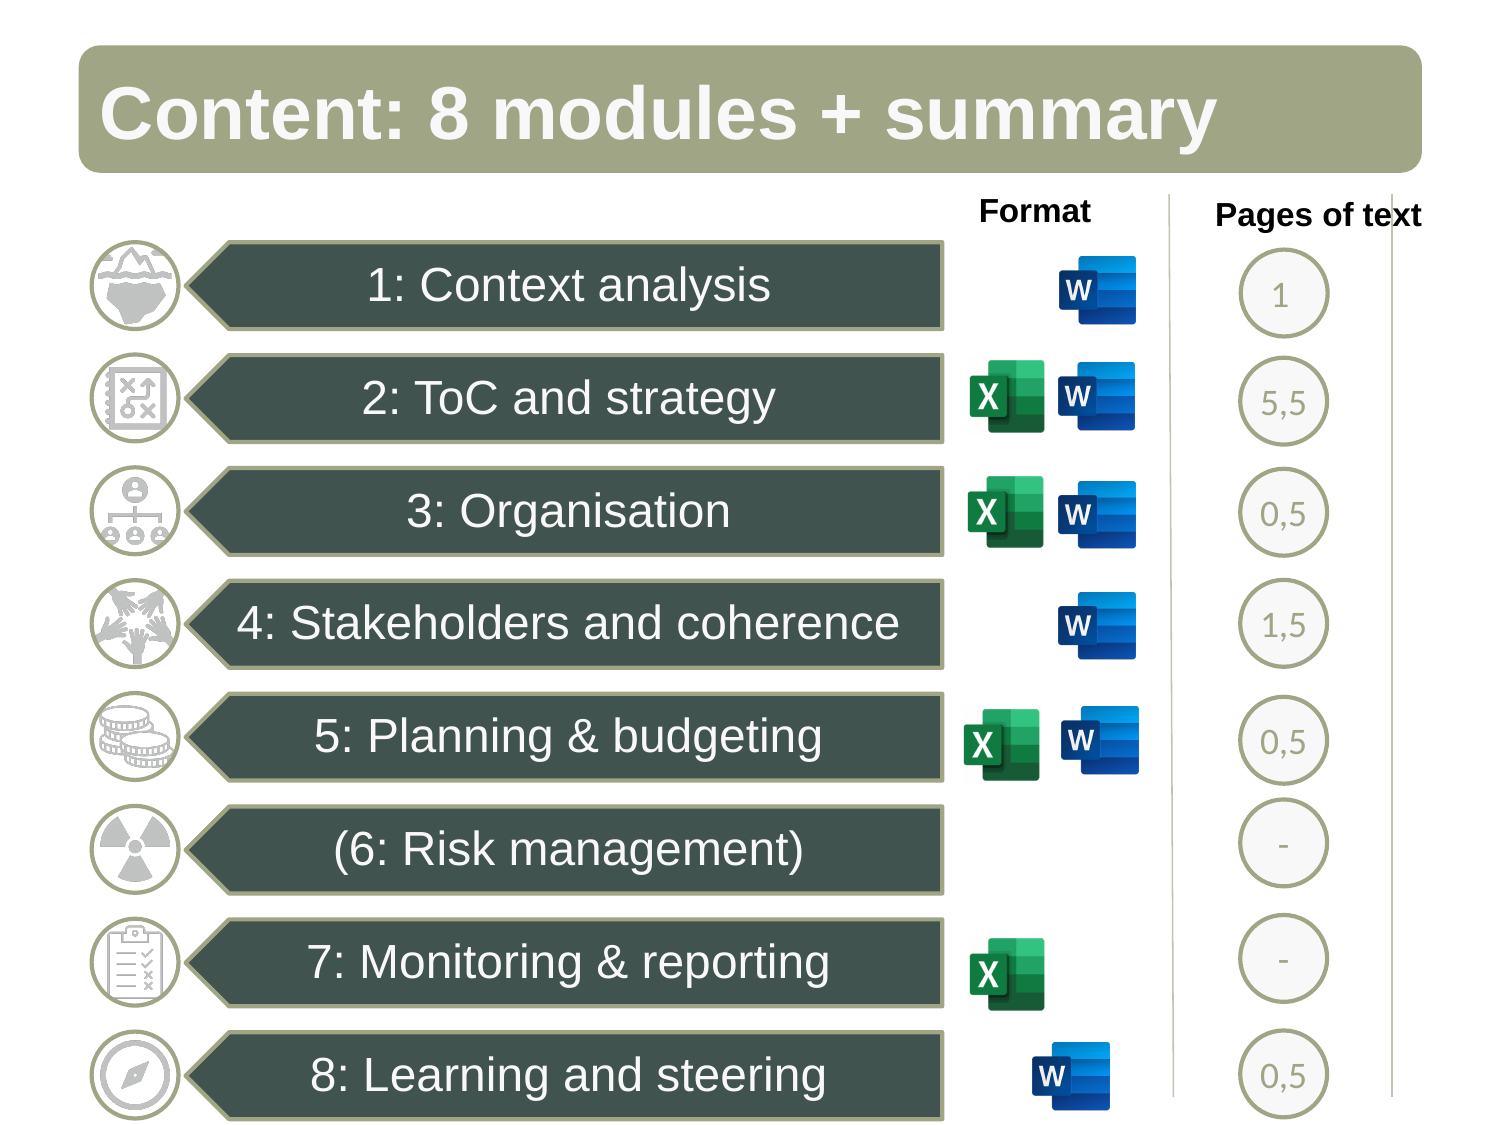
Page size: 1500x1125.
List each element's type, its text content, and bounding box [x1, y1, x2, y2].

text_box - [1238, 797, 1330, 889]
picture [962, 705, 1041, 784]
text_box 0,5 [1238, 466, 1330, 558]
text_box 5,5 [1238, 355, 1330, 447]
picture [1058, 476, 1136, 554]
text_box 1,5 [1238, 577, 1330, 669]
text_box - [1238, 912, 1330, 1004]
picture [1032, 1037, 1110, 1115]
picture [1058, 251, 1136, 329]
text_box Pages of text [1200, 185, 1437, 241]
picture [1058, 586, 1136, 664]
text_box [1168, 193, 1174, 1098]
text_box Format [963, 181, 1107, 237]
picture [967, 357, 1046, 436]
text_box 0,5 [1238, 694, 1330, 786]
picture [967, 935, 1046, 1014]
text_box 1 [1238, 247, 1330, 339]
picture [1061, 701, 1139, 779]
text_box 0,5 [1238, 1028, 1330, 1120]
picture [966, 473, 1045, 552]
text_box Content: 8 modules + summary [76, 43, 1425, 175]
picture [1057, 357, 1135, 435]
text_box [0, 241, 1112, 1120]
